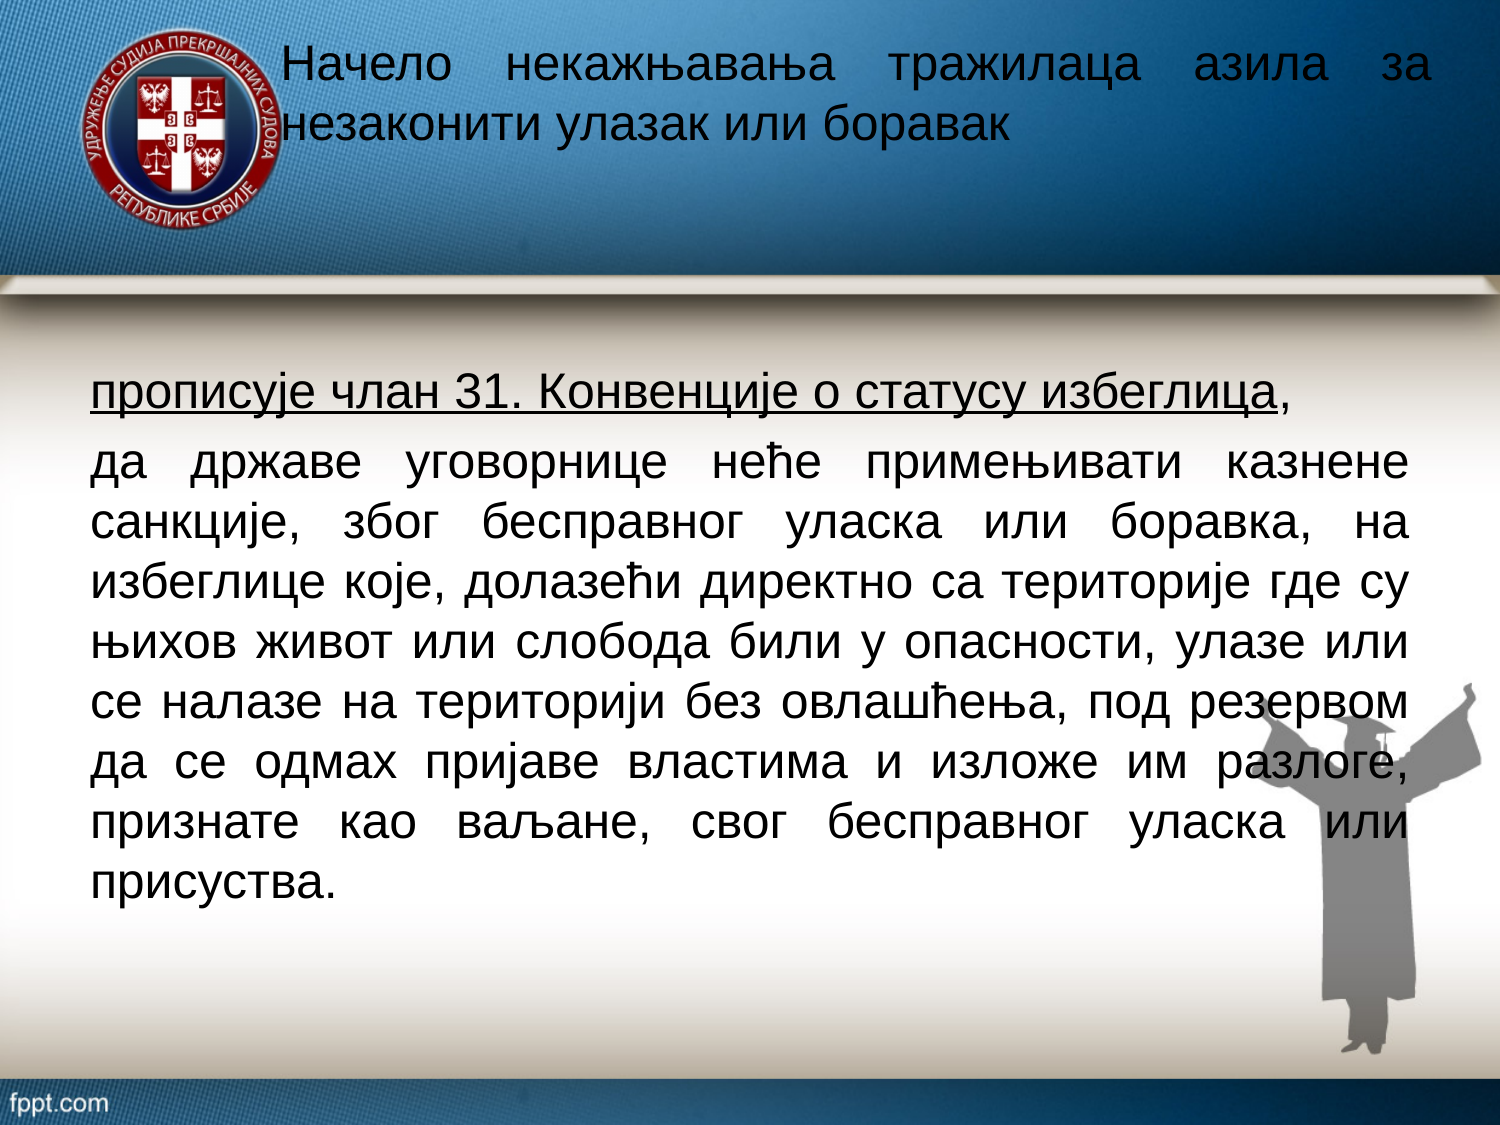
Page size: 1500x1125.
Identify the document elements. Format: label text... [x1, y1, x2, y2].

picture [0, 0, 1500, 1125]
list прописује члан 31. Конвенције о статусу избеглица, да државе уговорнице неће примењивати казнене санкције, због бесправног уласка или боравка, на избеглице које, долазећи директно са територије где су њихов живот или слобода били у опасности, улазе или се налазе на територији без овлашћења, под резервом да се одмах пријаве властима и изложе им разлоге, признате као ваљане, свог бесправног уласка или присуства. [74, 290, 1426, 1006]
text_box Начело некажњавања тражилаца азила за незаконити улазак или боравак [289, 23, 1447, 159]
